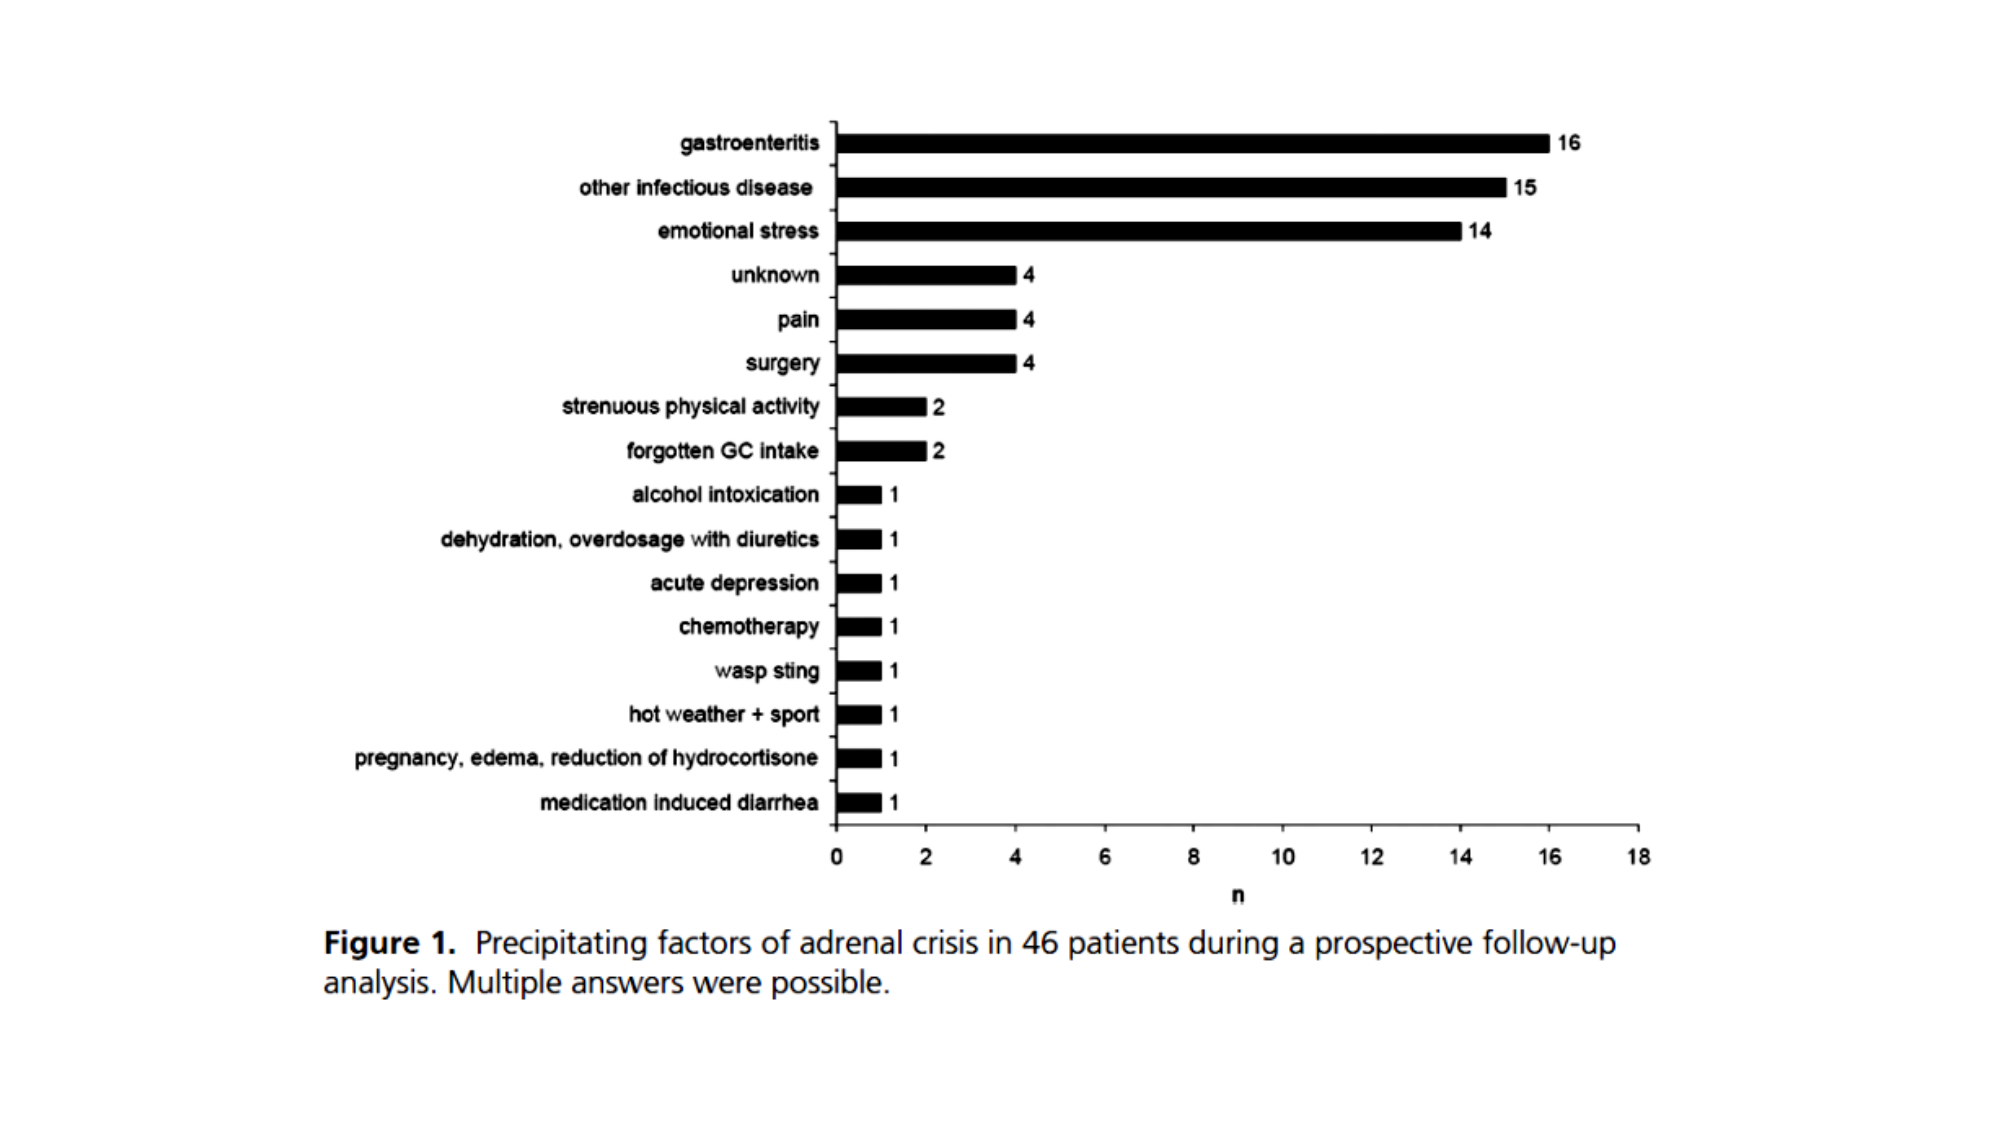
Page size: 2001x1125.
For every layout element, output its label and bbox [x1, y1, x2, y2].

picture [307, 59, 1689, 1021]
